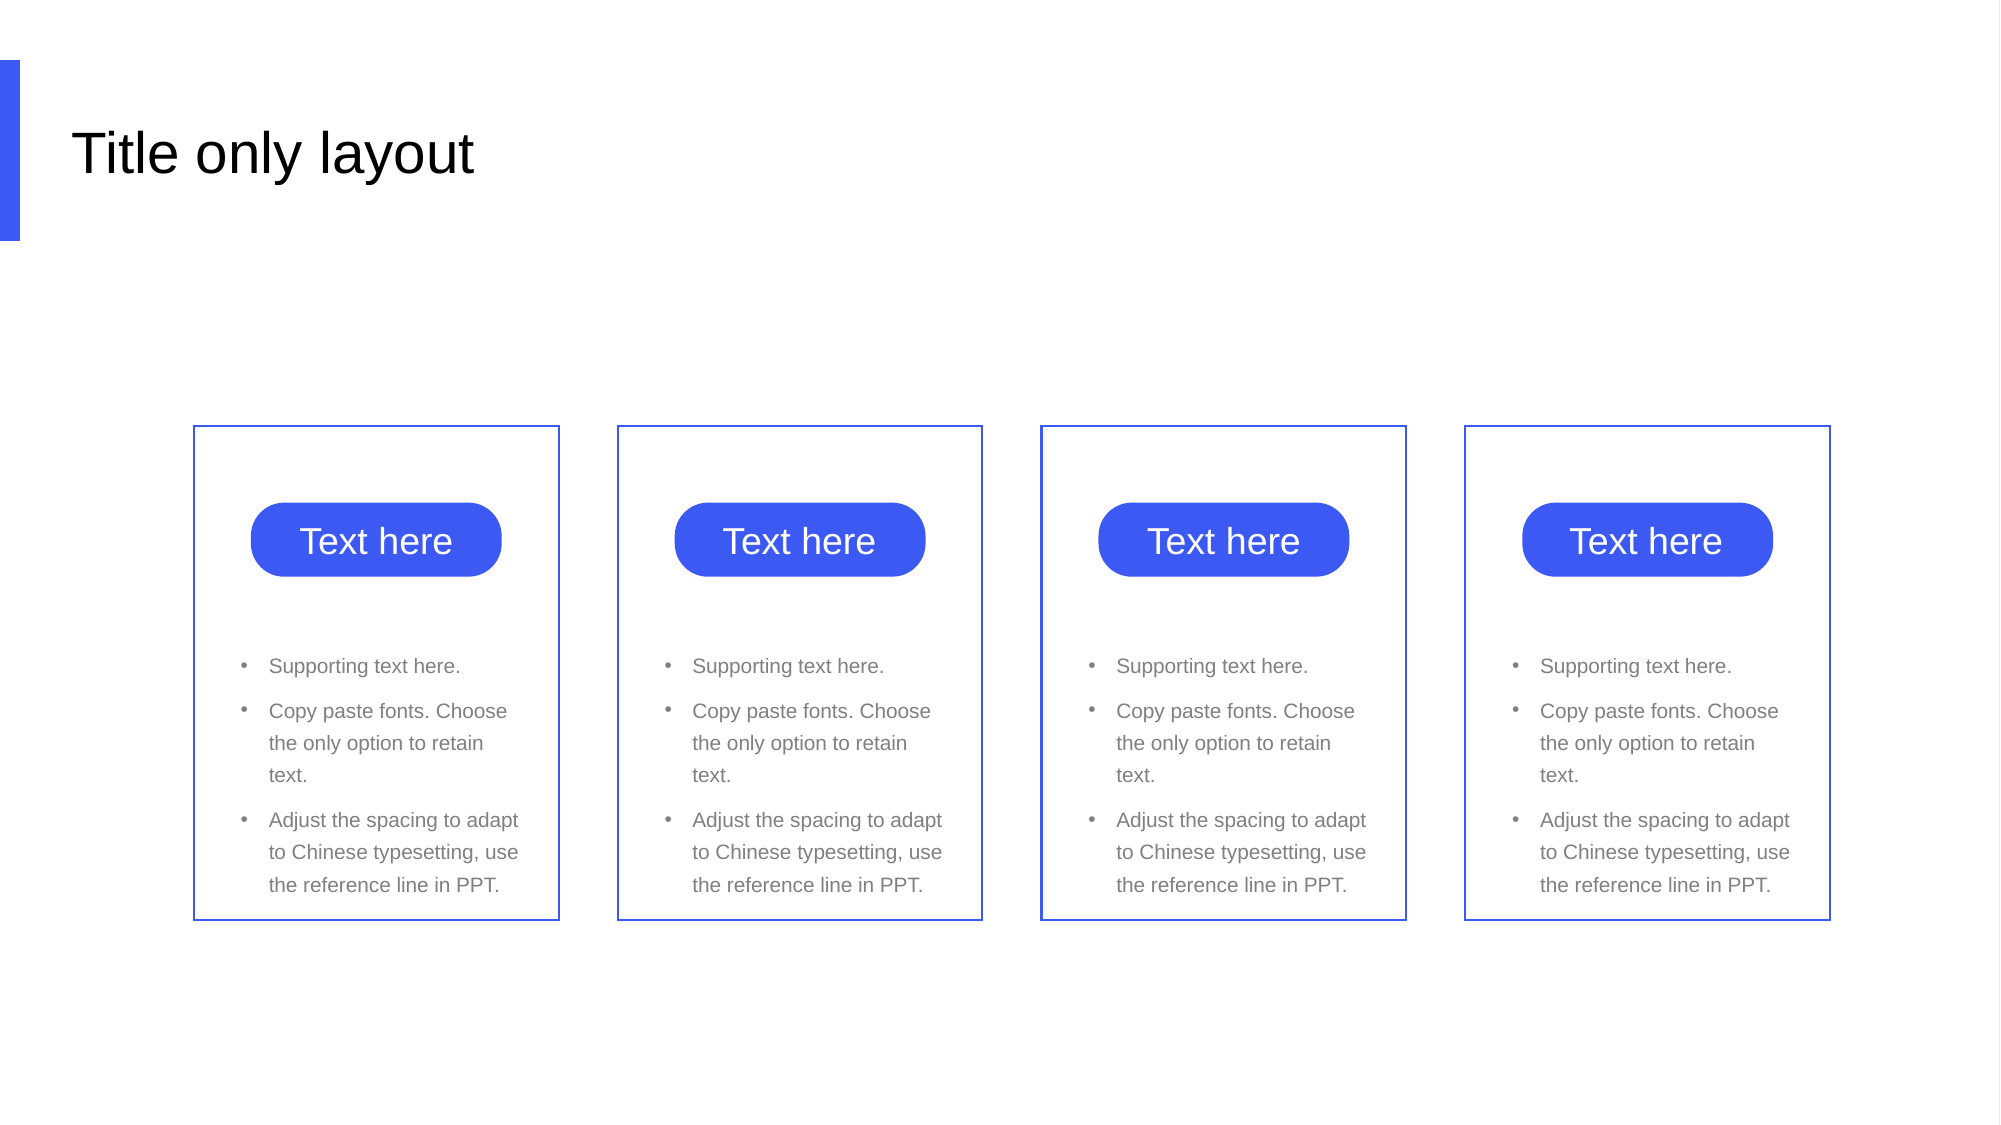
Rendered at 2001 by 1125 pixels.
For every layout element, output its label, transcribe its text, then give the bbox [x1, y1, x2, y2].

text_box Supporting text here. Copy paste fonts. Choose the only option to retain text. Adjust the spacing to adapt to Chinese typesetting, use the reference line in PPT. [1497, 637, 1806, 904]
text_box Text here [673, 502, 925, 577]
text_box Text here [1098, 502, 1350, 577]
text_box Text here [250, 502, 502, 577]
text_box Supporting text here. Copy paste fonts. Choose the only option to retain text. Adjust the spacing to adapt to Chinese typesetting, use the reference line in PPT. [225, 637, 534, 904]
text_box [617, 425, 983, 921]
text_box [0, 59, 21, 242]
text_box [1040, 425, 1407, 921]
text_box Supporting text here. Copy paste fonts. Choose the only option to retain text. Adjust the spacing to adapt to Chinese typesetting, use the reference line in PPT. [1073, 637, 1382, 904]
text_box Supporting text here. Copy paste fonts. Choose the only option to retain text. Adjust the spacing to adapt to Chinese typesetting, use the reference line in PPT. [649, 637, 958, 904]
text_box [1464, 425, 1831, 921]
text_box Text here [1520, 502, 1772, 577]
text_box [193, 425, 560, 921]
text_box Title only layout [56, 107, 584, 194]
